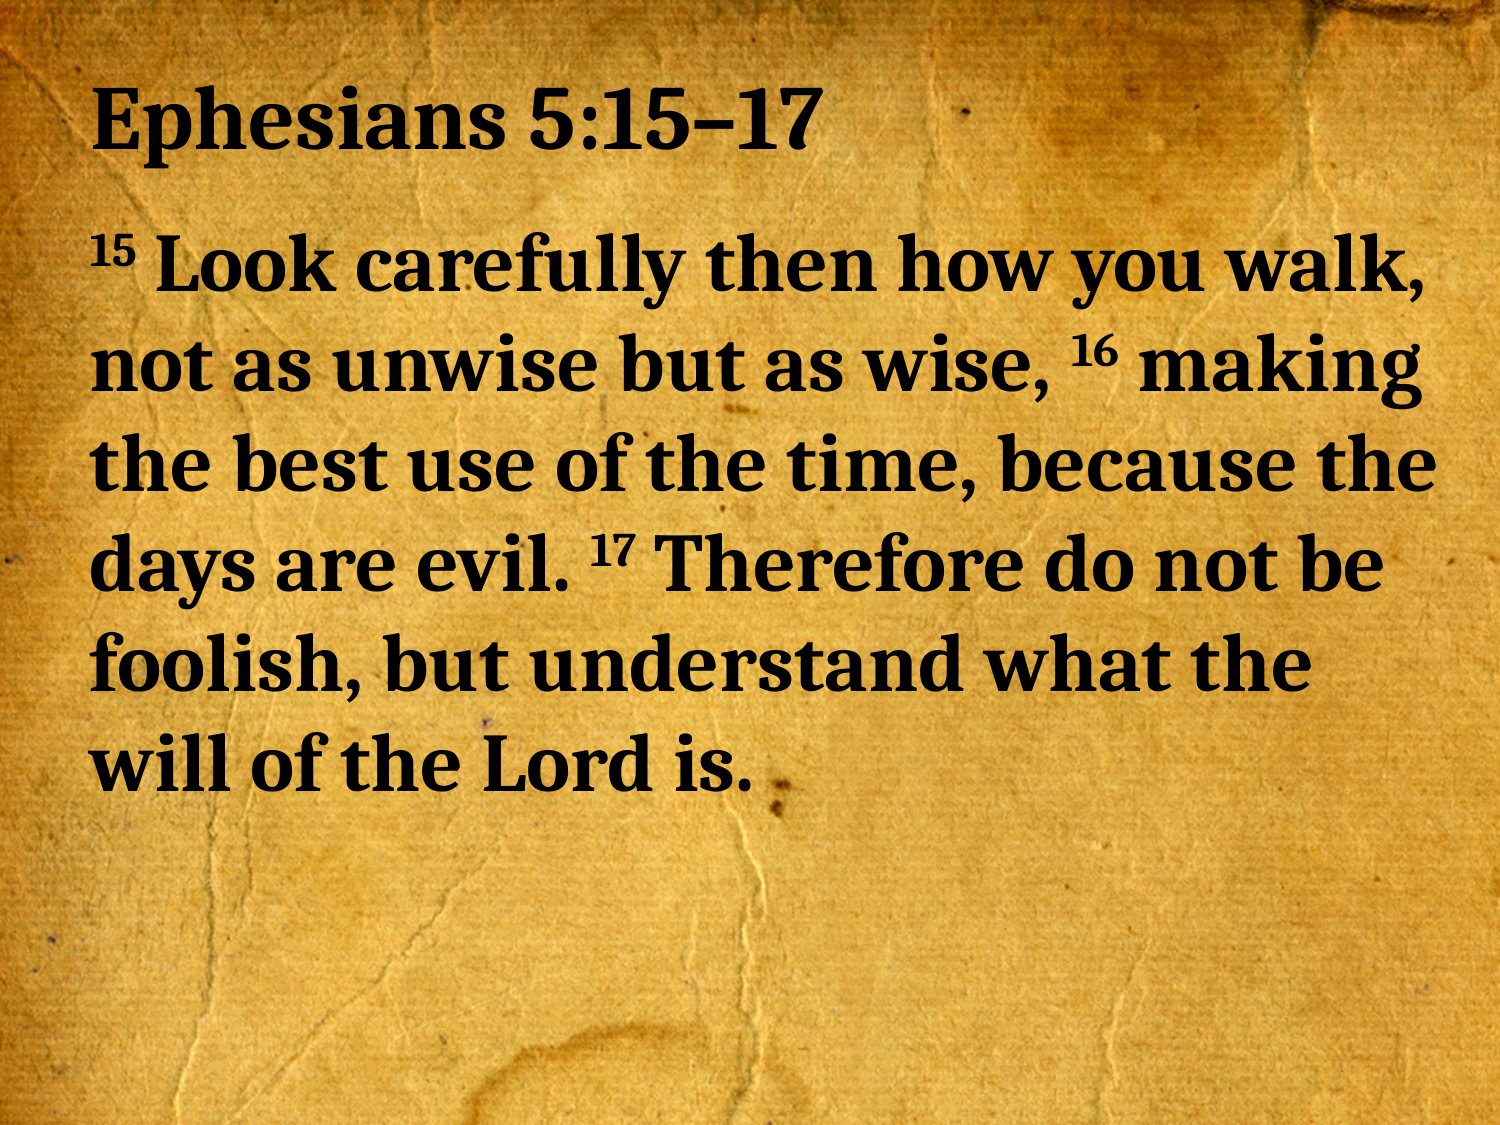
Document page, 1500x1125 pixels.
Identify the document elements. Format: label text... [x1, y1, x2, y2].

text_box 15 Look carefully then how you walk, not as unwise but as wise, 16 making the best use of the time, because the days are evil. 17 Therefore do not be foolish, but understand what the will of the Lord is. [74, 200, 1461, 816]
picture [0, 0, 1500, 1125]
title Ephesians 5:15–17 [75, 45, 1425, 180]
